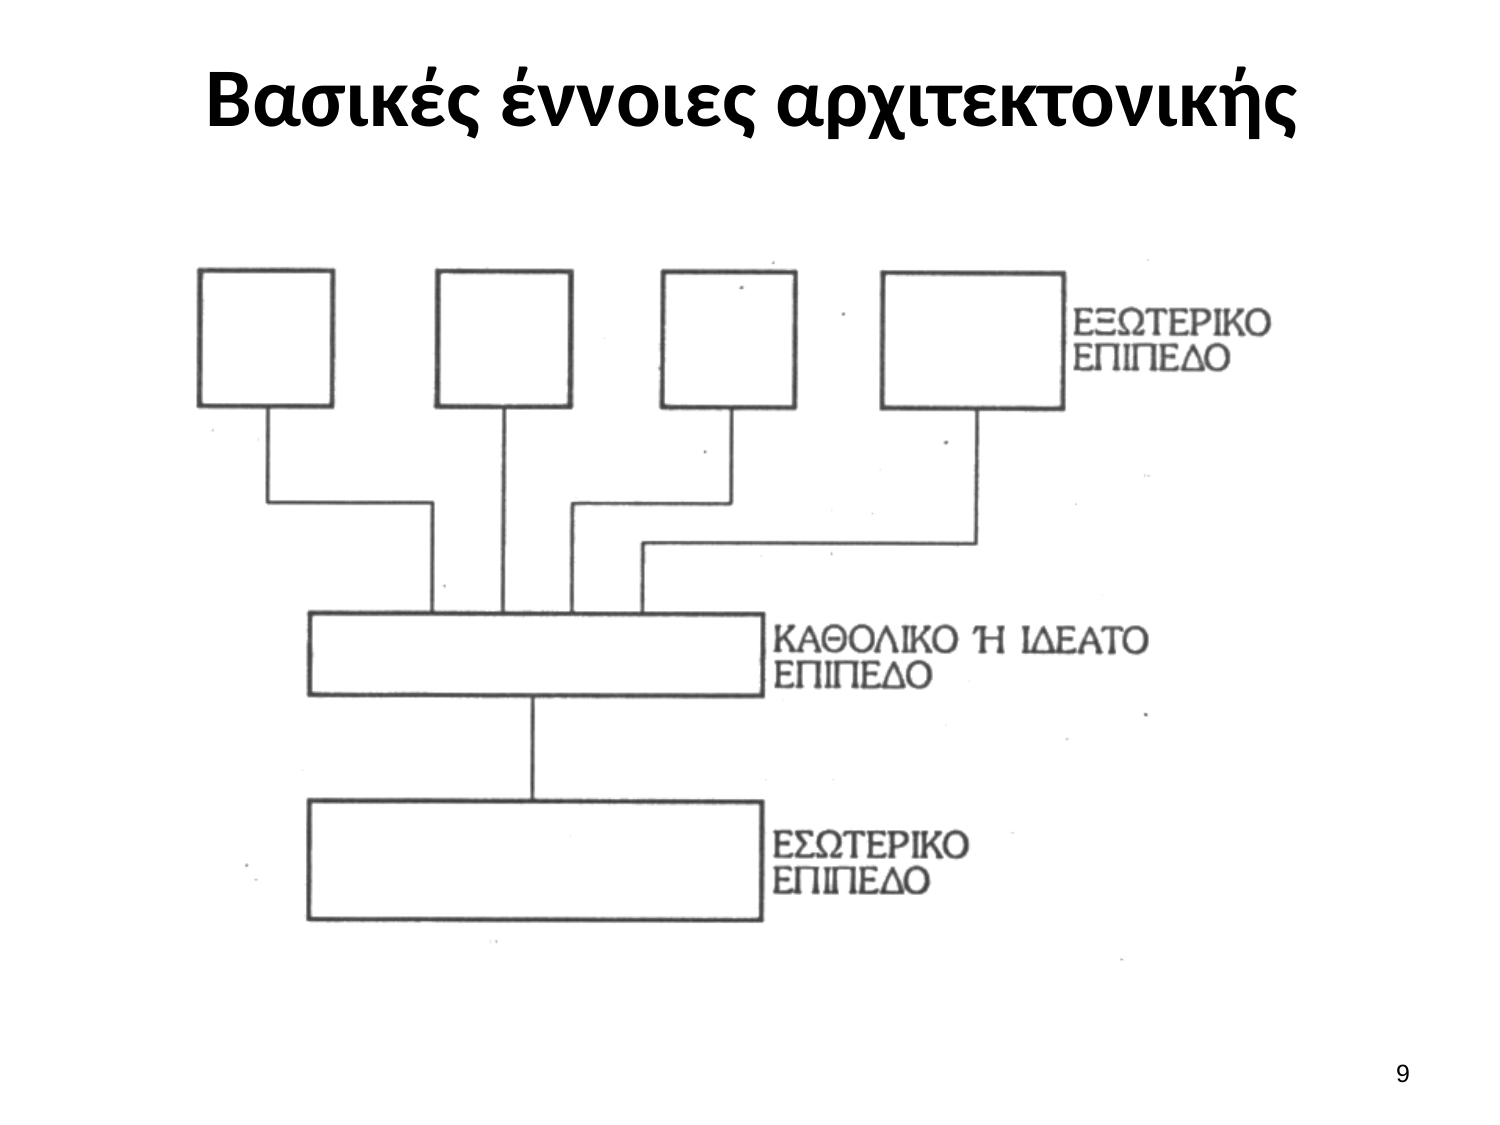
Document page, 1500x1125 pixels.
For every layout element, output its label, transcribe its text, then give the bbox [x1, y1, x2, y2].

title Βασικές έννοιες αρχιτεκτονικής [76, 19, 1427, 169]
slide_number 8 [1074, 1042, 1425, 1103]
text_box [128, 222, 1326, 981]
